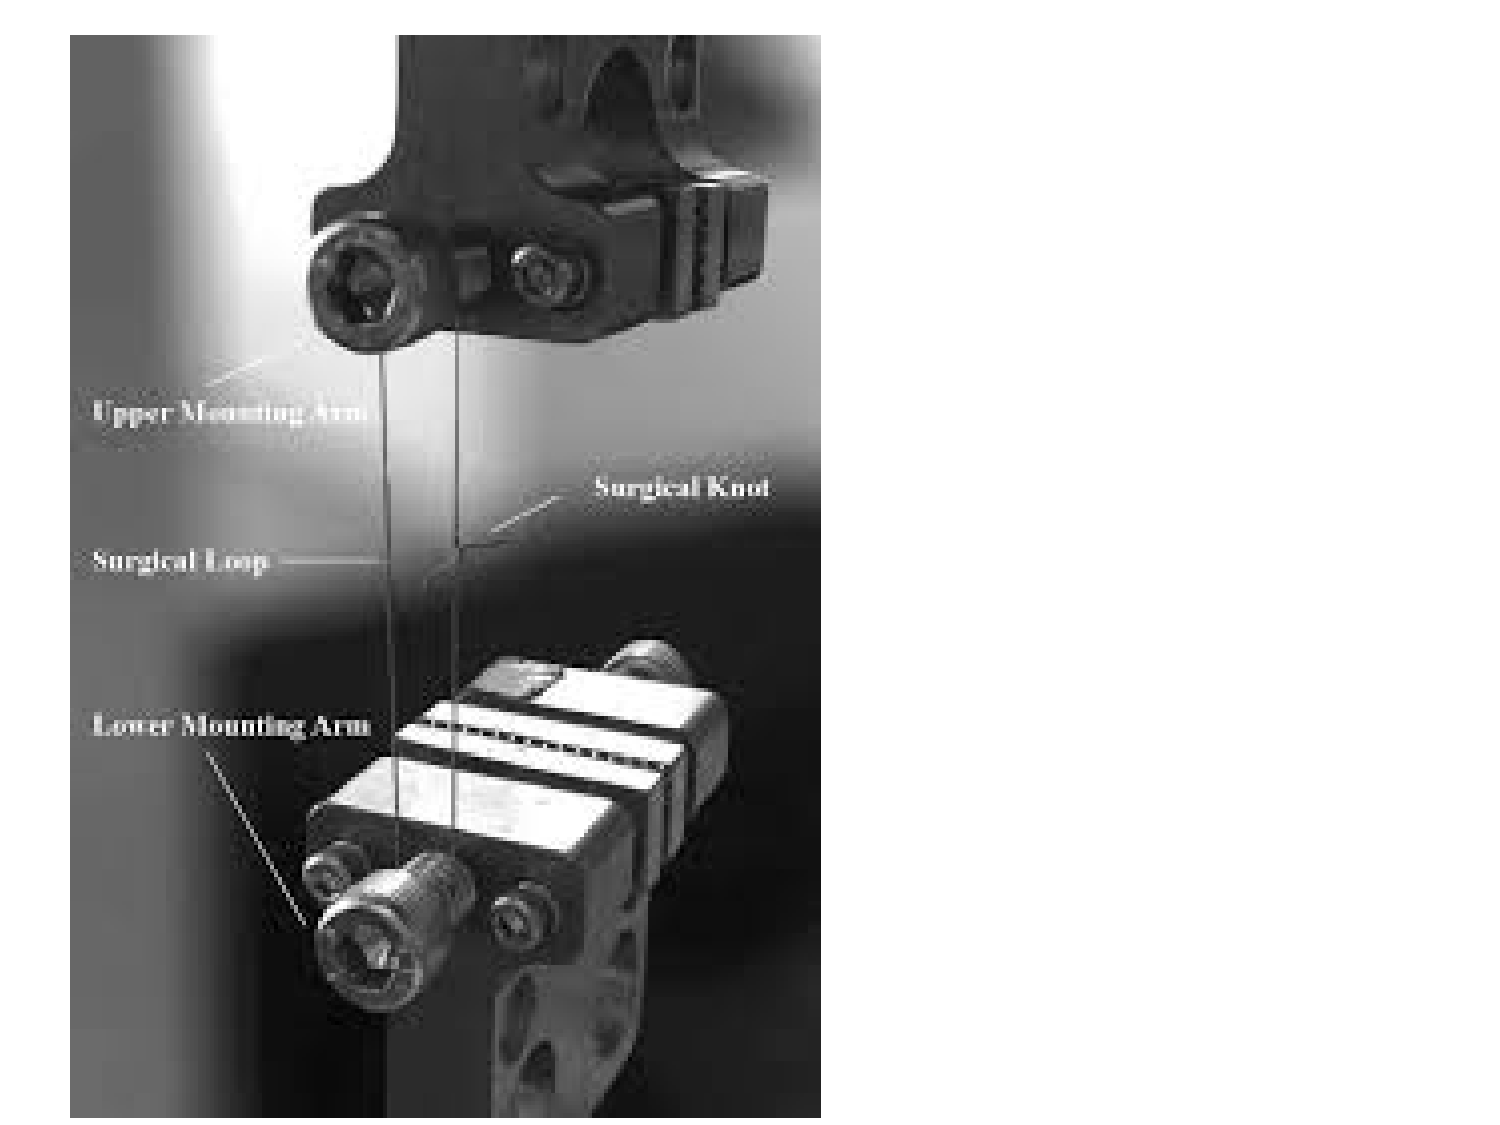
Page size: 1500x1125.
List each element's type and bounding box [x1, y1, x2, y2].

picture [70, 34, 821, 1119]
